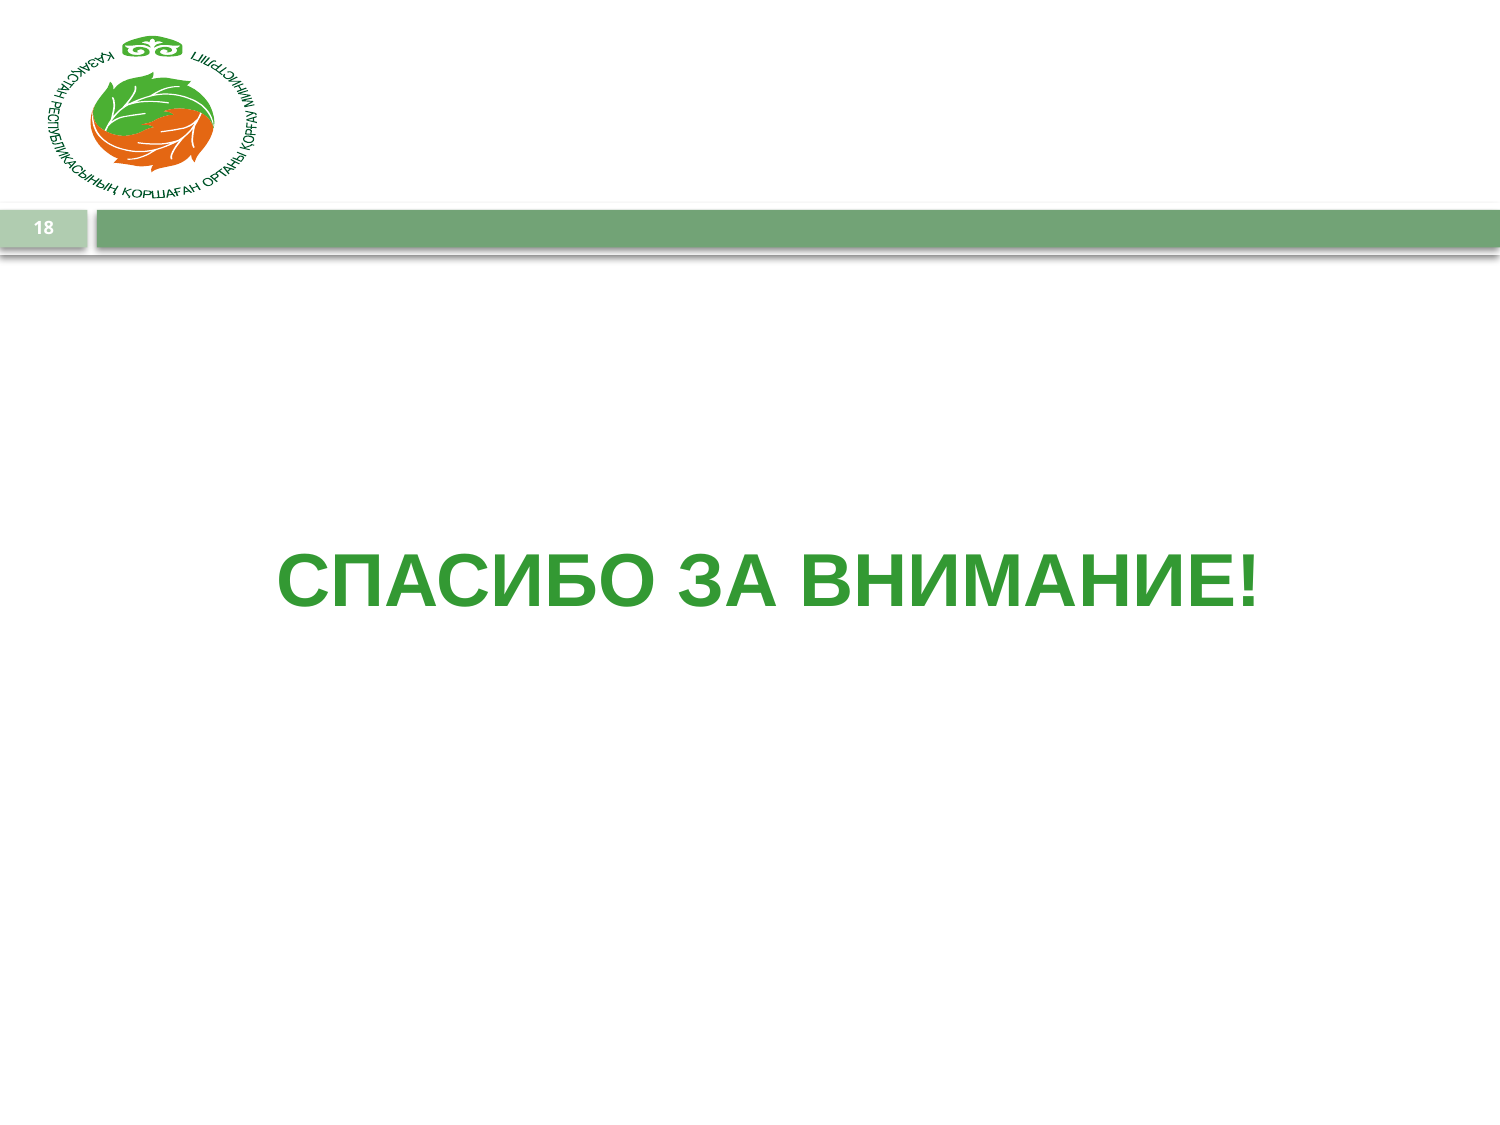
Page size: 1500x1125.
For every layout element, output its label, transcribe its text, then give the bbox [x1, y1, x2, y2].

slide_number 18 [0, 208, 88, 249]
list СПАСИБО ЗА ВНИМАНИЕ! [100, 262, 1439, 1001]
picture [46, 34, 259, 200]
